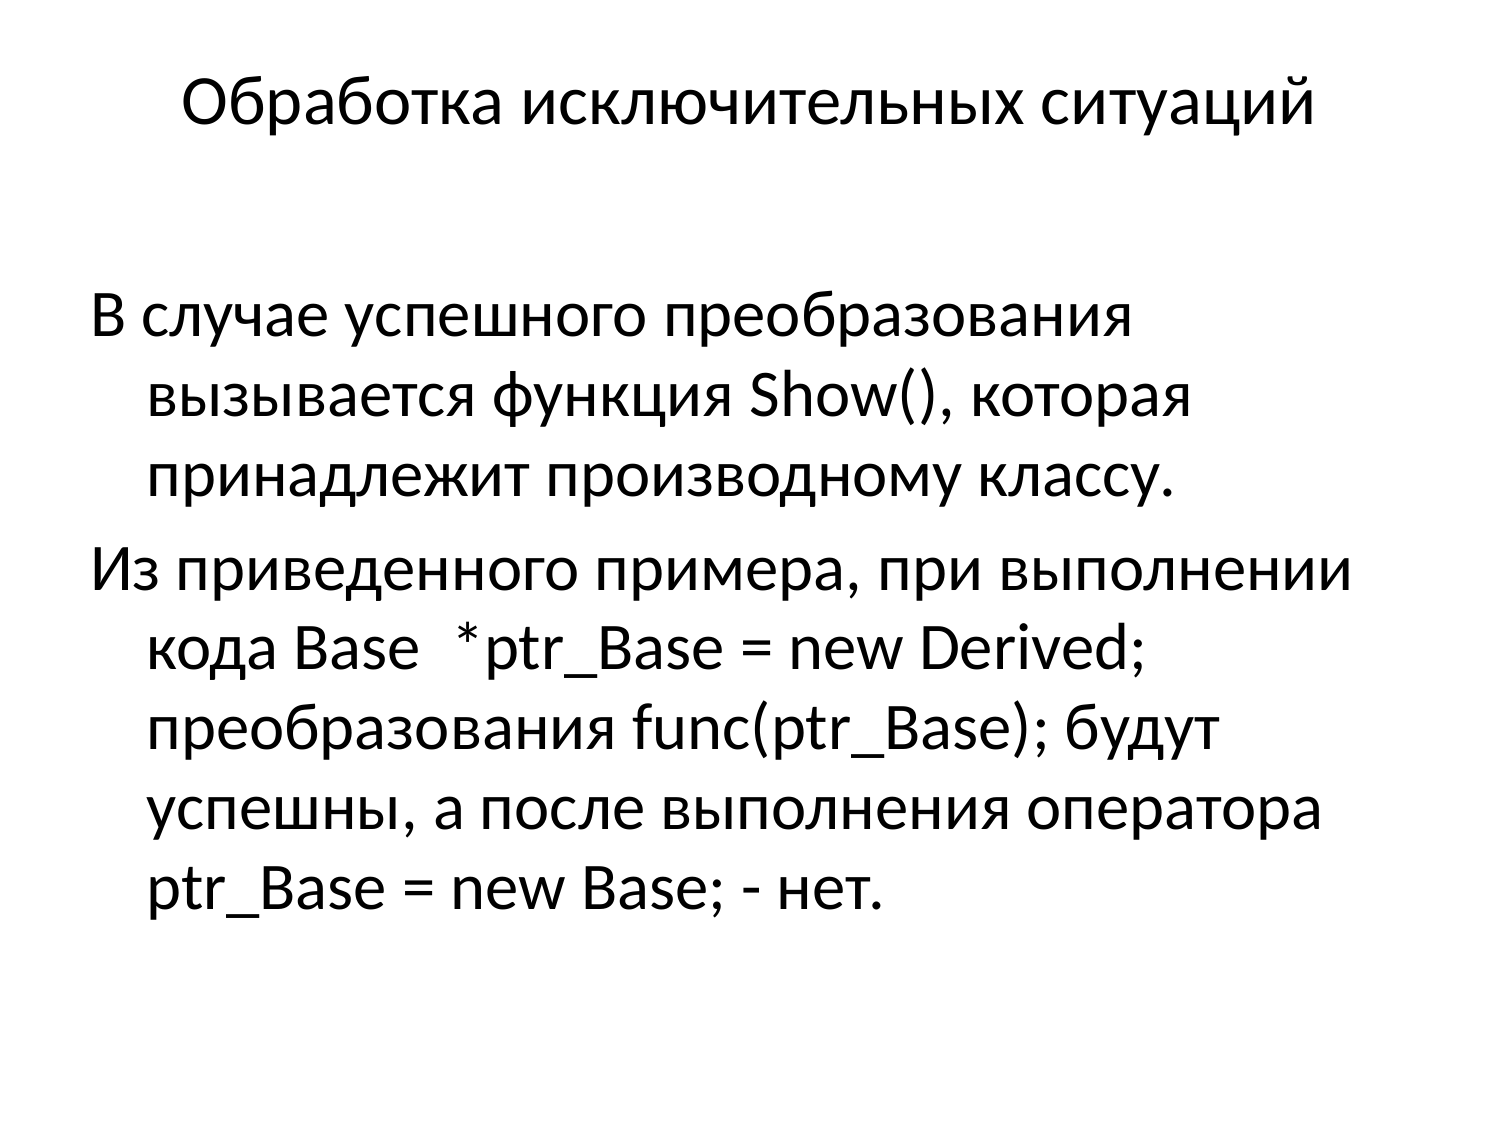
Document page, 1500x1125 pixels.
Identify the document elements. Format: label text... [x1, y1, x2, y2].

title Обработка исключительных ситуаций [75, 45, 1425, 233]
list В случае успешного преобразования вызывается функция Show(), которая принадлежит производному классу. Из приведенного примера, при выполнении кода Base *ptr_Base = new Derived; преобразования func(ptr_Base); будут успешны, а после выполнения оператора ptr_Base = new Base; - нет. [75, 262, 1425, 1005]
